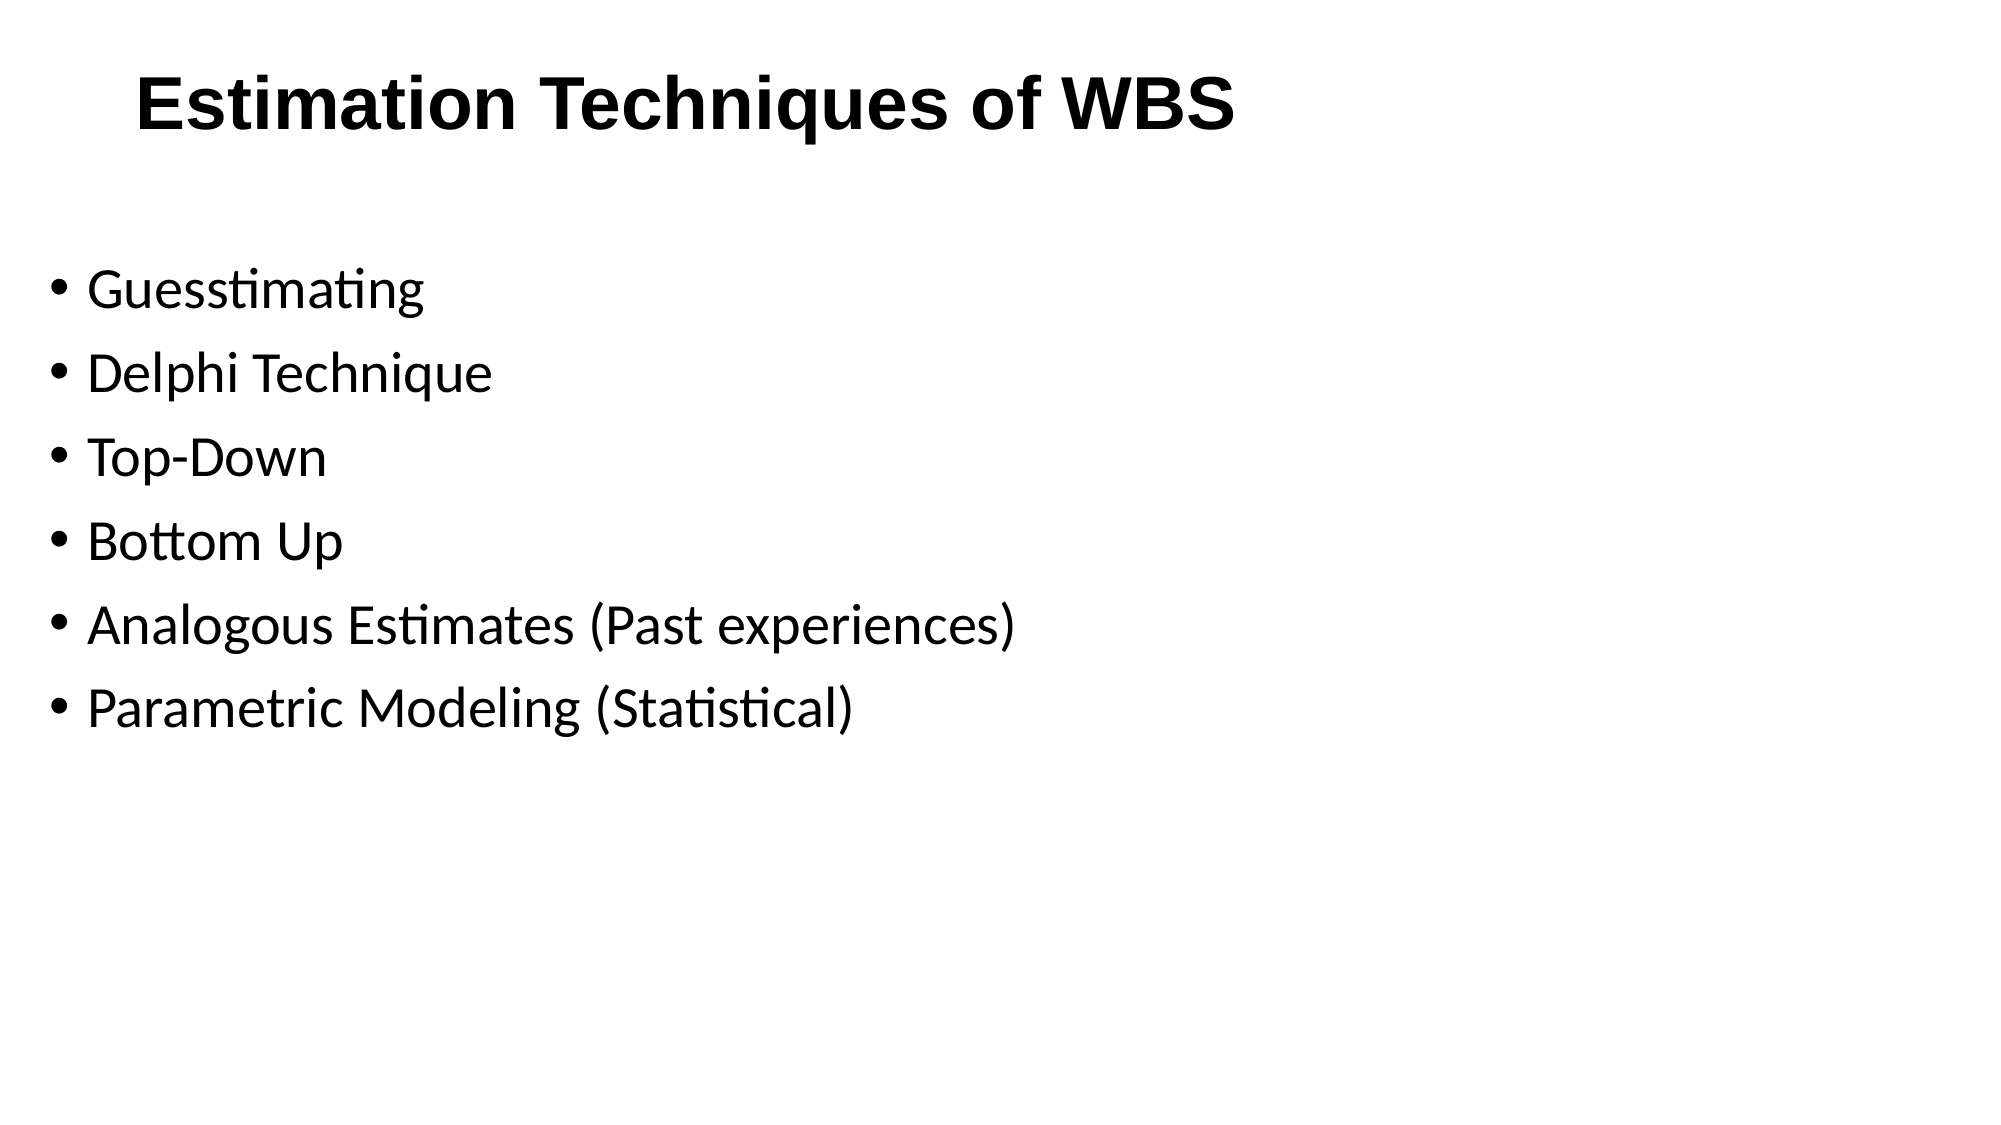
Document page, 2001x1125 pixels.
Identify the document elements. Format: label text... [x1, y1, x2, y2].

title Estimation Techniques of WBS [120, 37, 1688, 160]
list Guesstimating Delphi Technique Top-Down Bottom Up Analogous Estimates (Past experiences) Parametric Modeling (Statistical) [34, 160, 1952, 1000]
